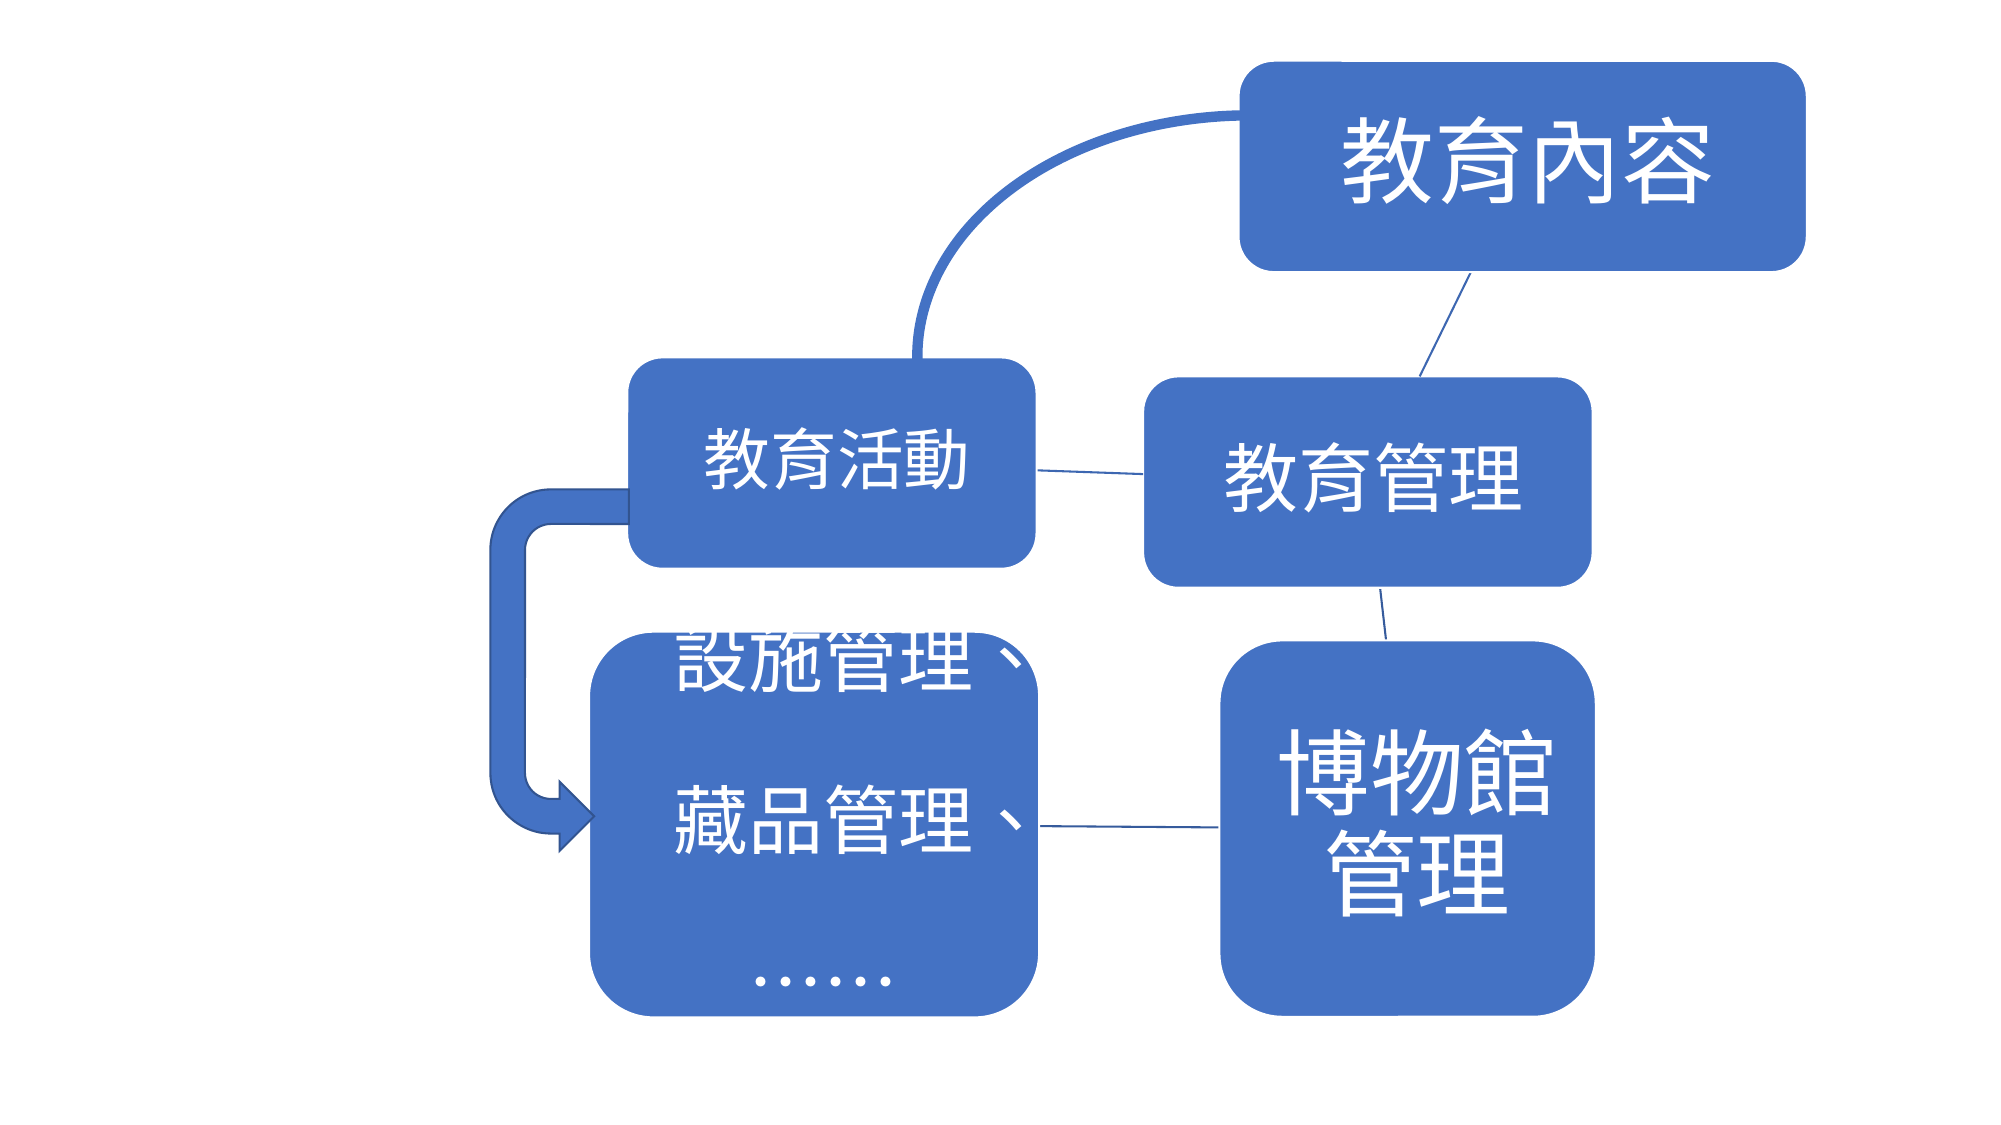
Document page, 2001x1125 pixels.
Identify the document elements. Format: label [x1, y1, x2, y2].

list [417, 44, 2000, 1125]
